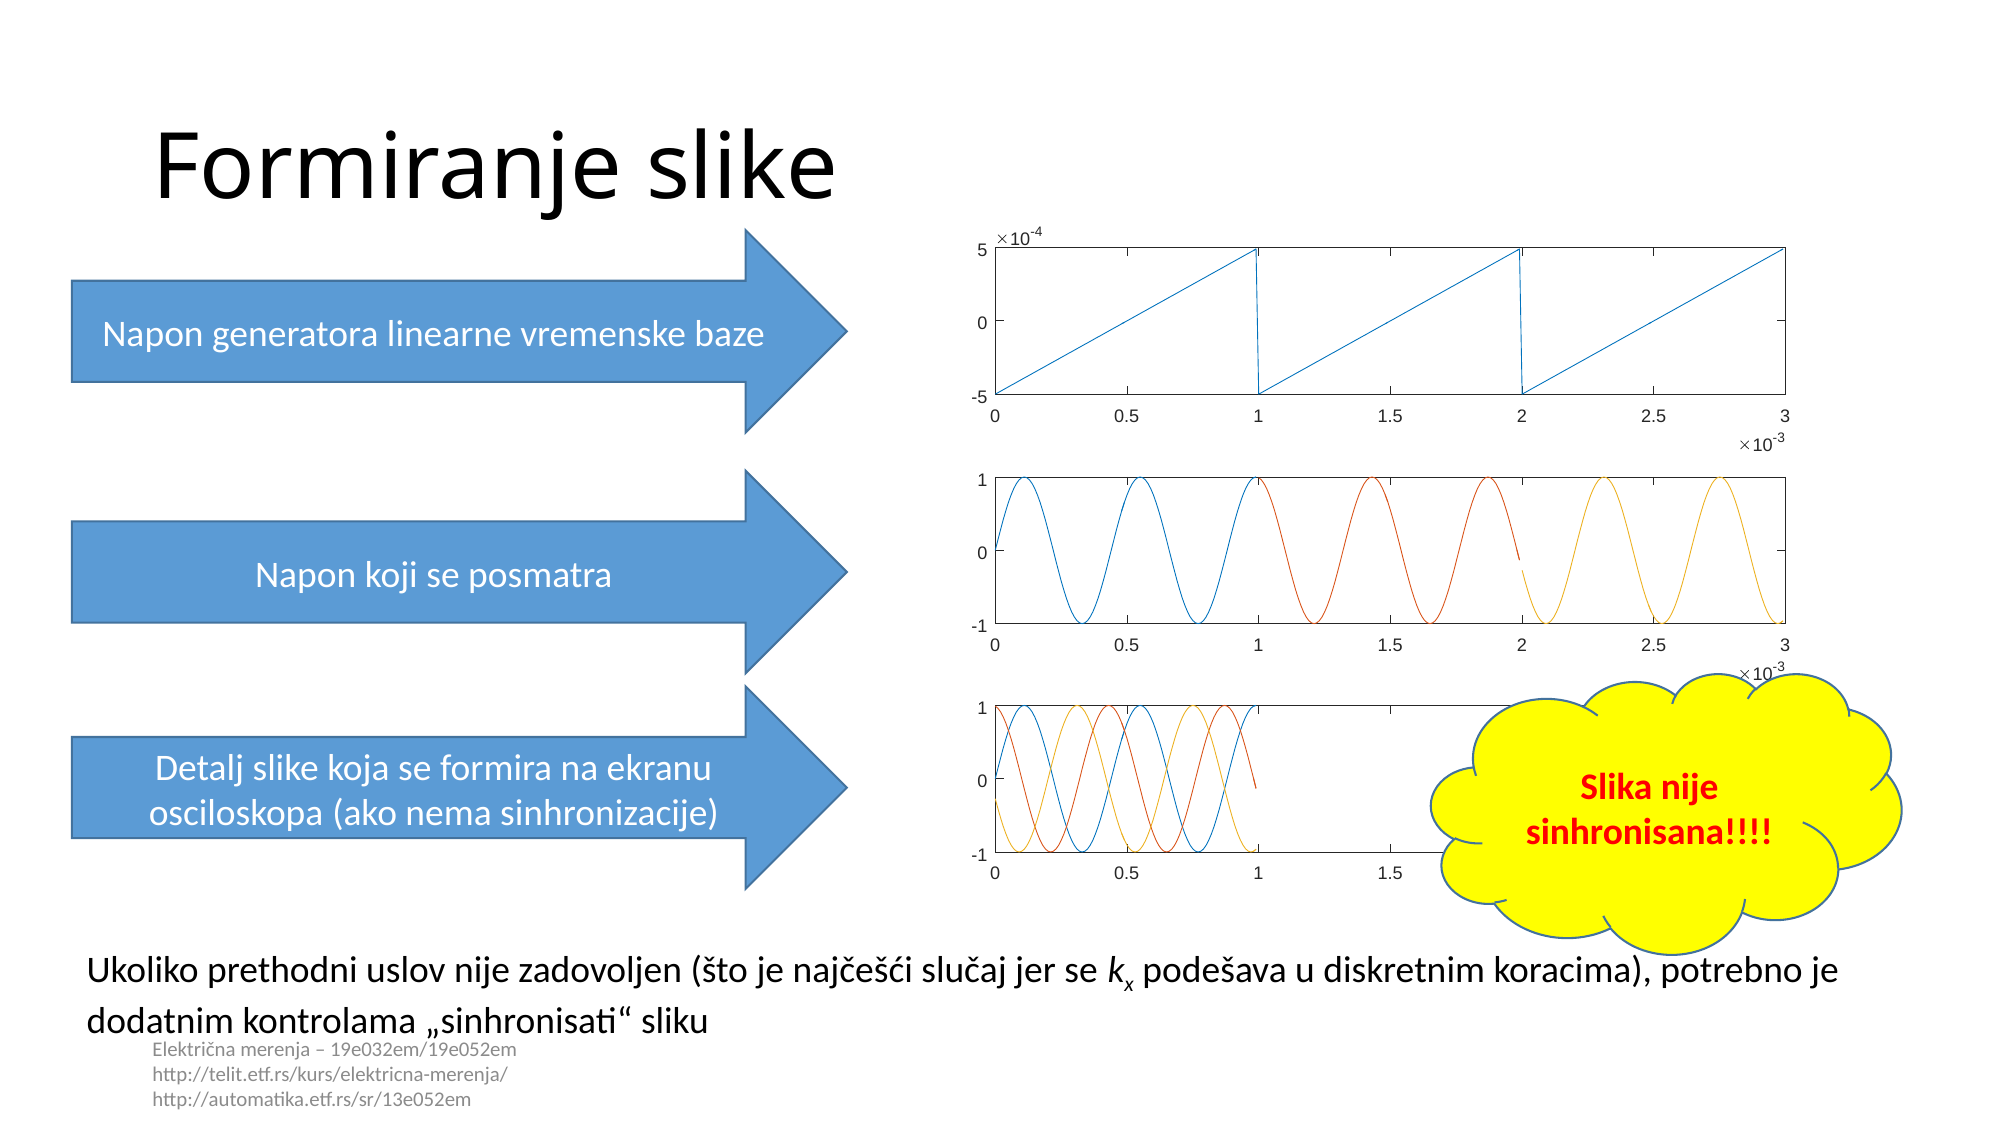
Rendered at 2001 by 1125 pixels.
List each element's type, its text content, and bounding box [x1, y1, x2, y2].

text_box Ukoliko prethodni uslov nije zadovoljen (što je najčešći slučaj jer se kx podešava u diskretnim koracima), potrebno je dodatnim kontrolama „sinhronisati“ sliku [71, 937, 1863, 1049]
text_box Slika nije sinhronisana!!!! [1882, 727, 1903, 853]
footer Električna merenja – 19e032em/19e052em http://telit.etf.rs/kurs/elektricna-merenja/ http://automatika.etf.rs/sr/13e052em [137, 1042, 697, 1103]
text_box Detalj slike koja se formira na ekranu osciloskopa (ako nema sinhronizacije) [70, 683, 849, 892]
text_box Napon generatora linearne vremenske baze [70, 227, 849, 436]
text_box Napon koji se posmatra [70, 468, 849, 676]
title Formiranje slike [137, 59, 1863, 278]
picture [862, 190, 1882, 954]
